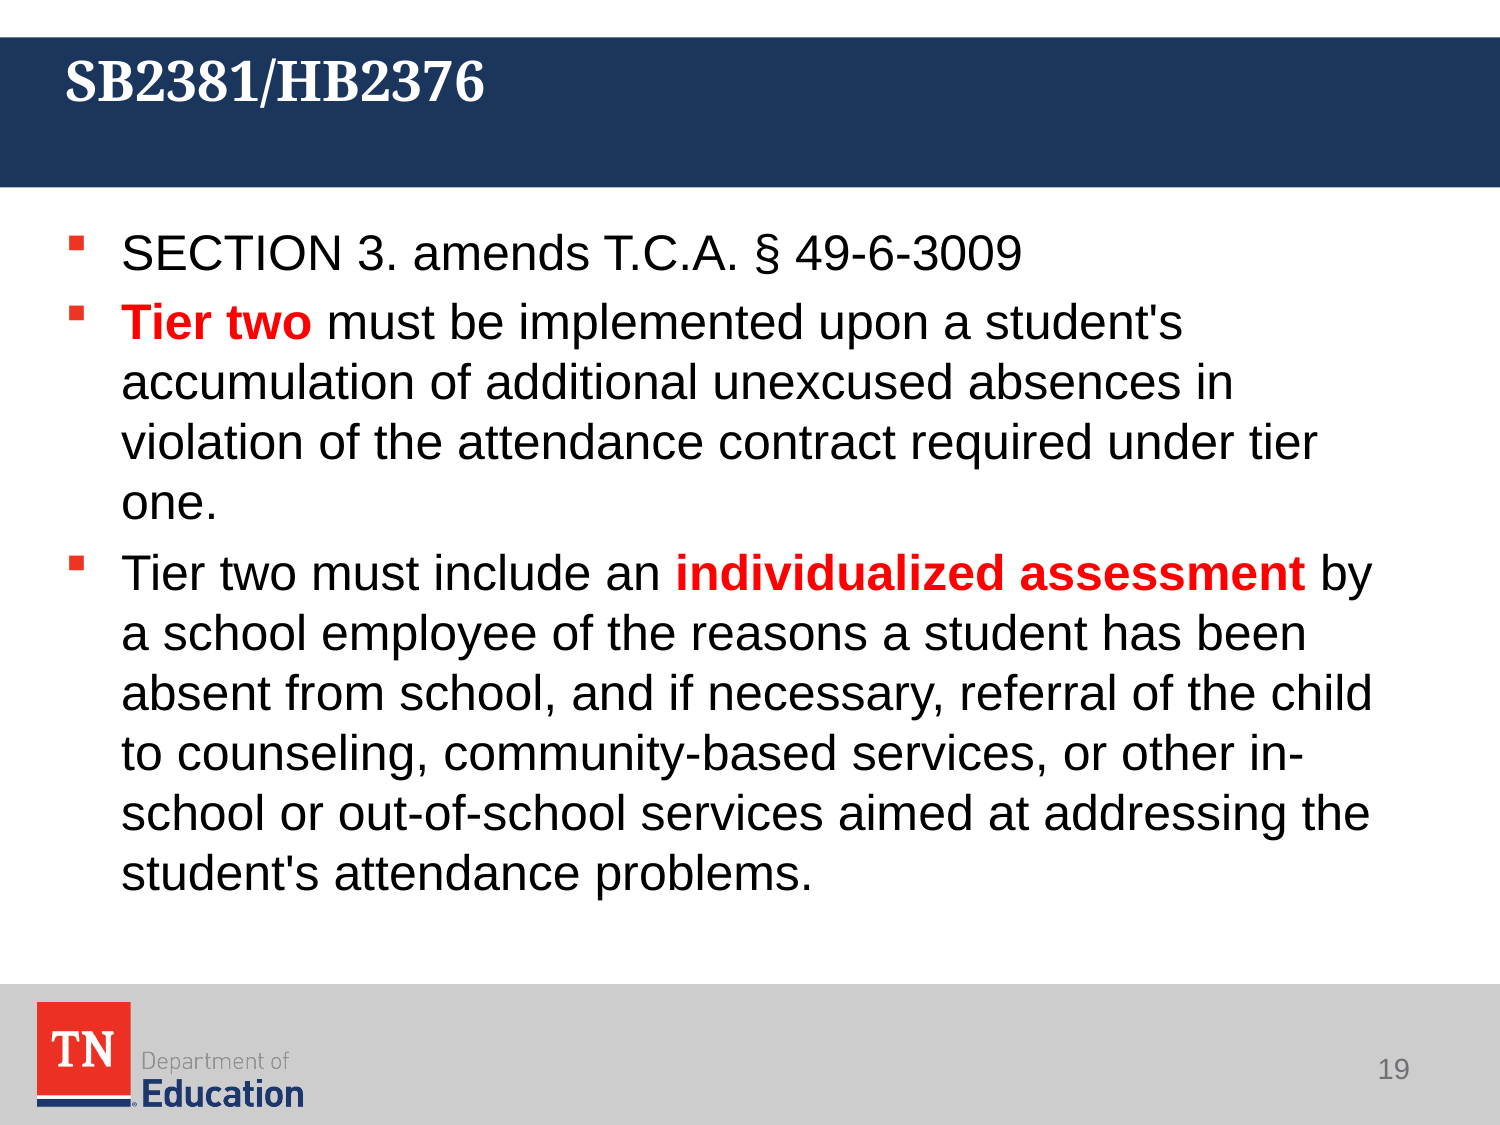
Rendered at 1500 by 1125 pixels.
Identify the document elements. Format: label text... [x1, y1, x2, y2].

title SB2381/HB2376 [50, 37, 1413, 188]
picture [37, 1002, 303, 1107]
slide_number 19 [1350, 1042, 1425, 1103]
list SECTION 3. amends T.C.A. § 49-6-3009 Tier two must be implemented upon a student's accumulation of additional unexcused absences in violation of the attendance contract required under tier one. Tier two must include an individualized assessment by a school employee of the reasons a student has been absent from school, and if necessary, referral of the child to counseling, community-based services, or other in-school or out-of-school services aimed at addressing the student's attendance problems. [50, 212, 1425, 955]
